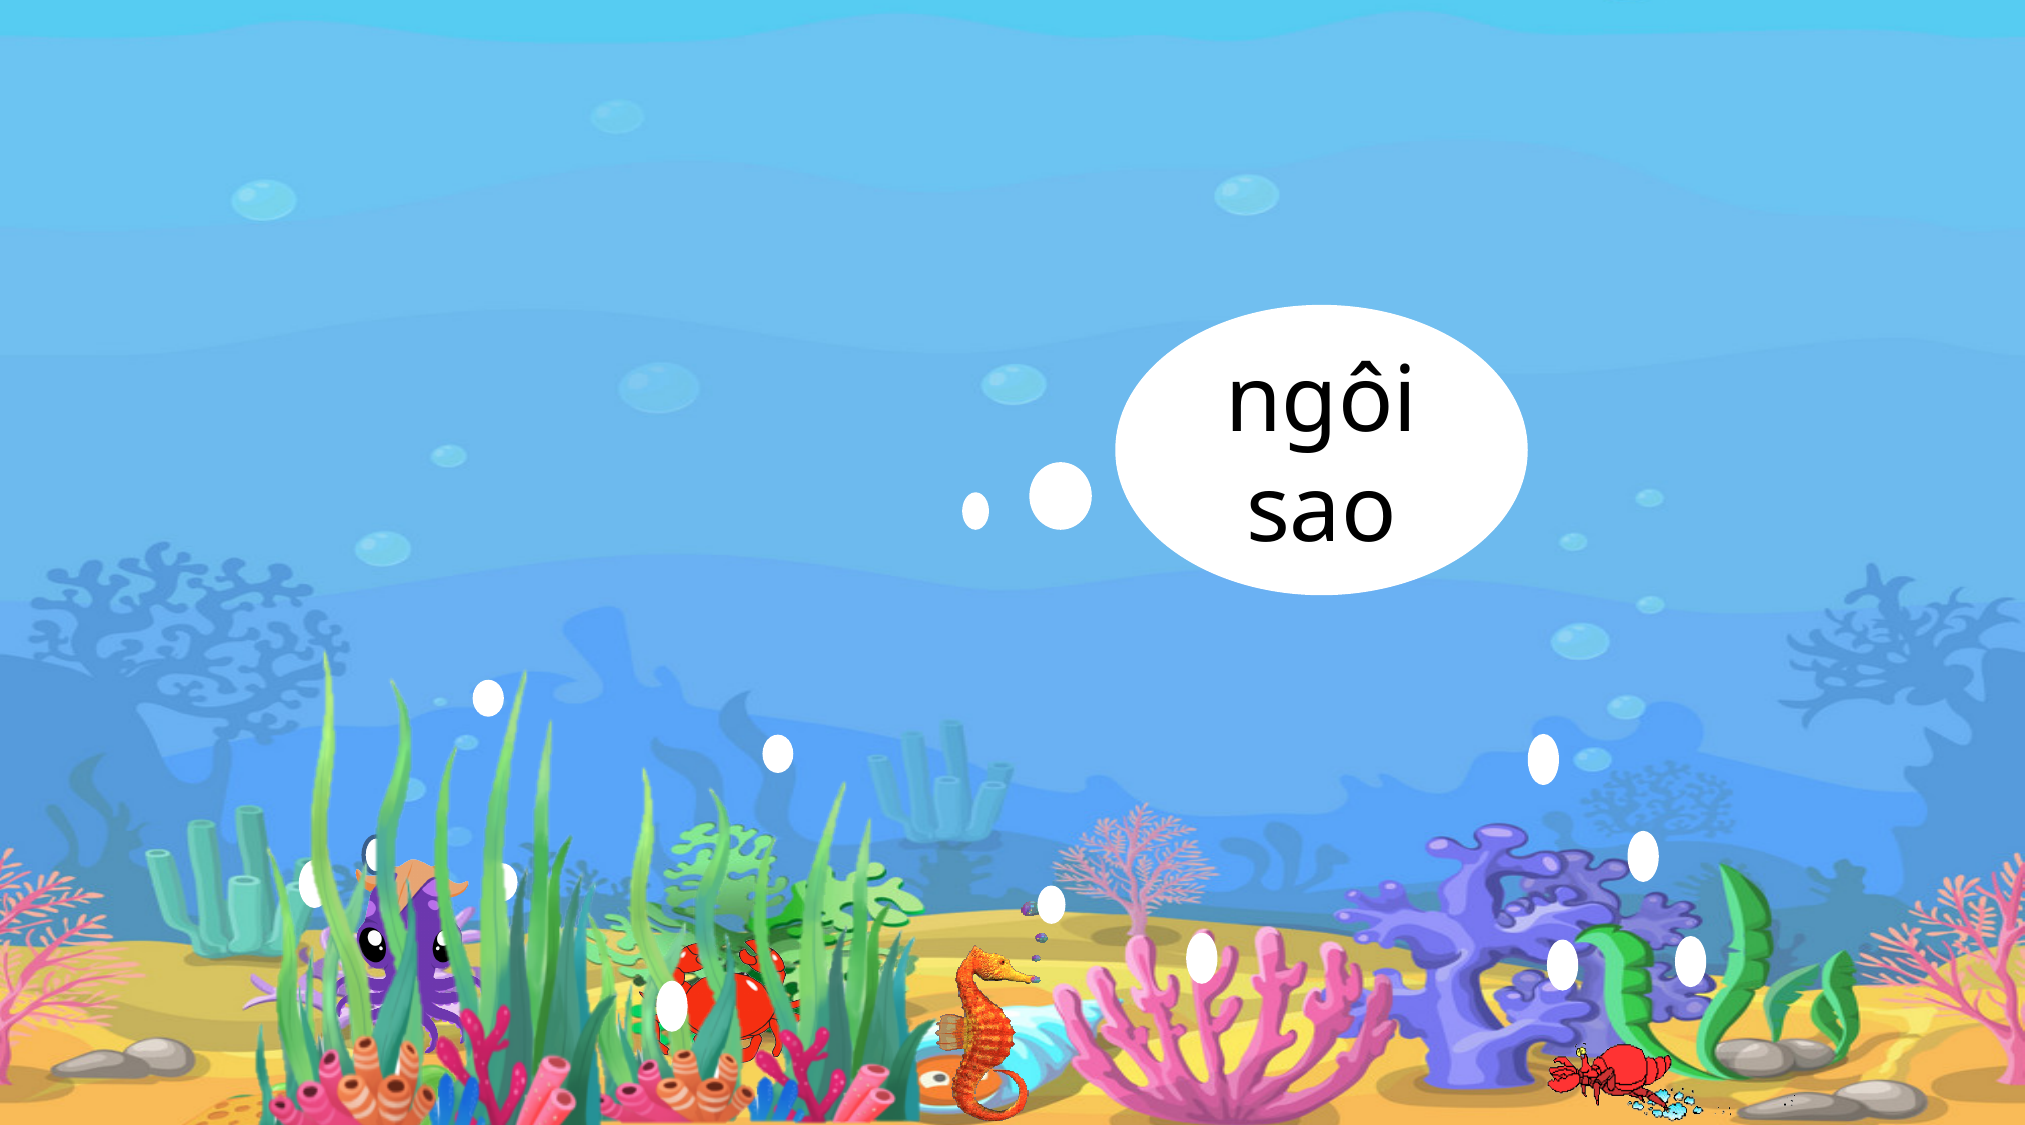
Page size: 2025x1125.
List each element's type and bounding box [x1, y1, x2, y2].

picture [0, 0, 2025, 1125]
text_box [961, 304, 1528, 596]
